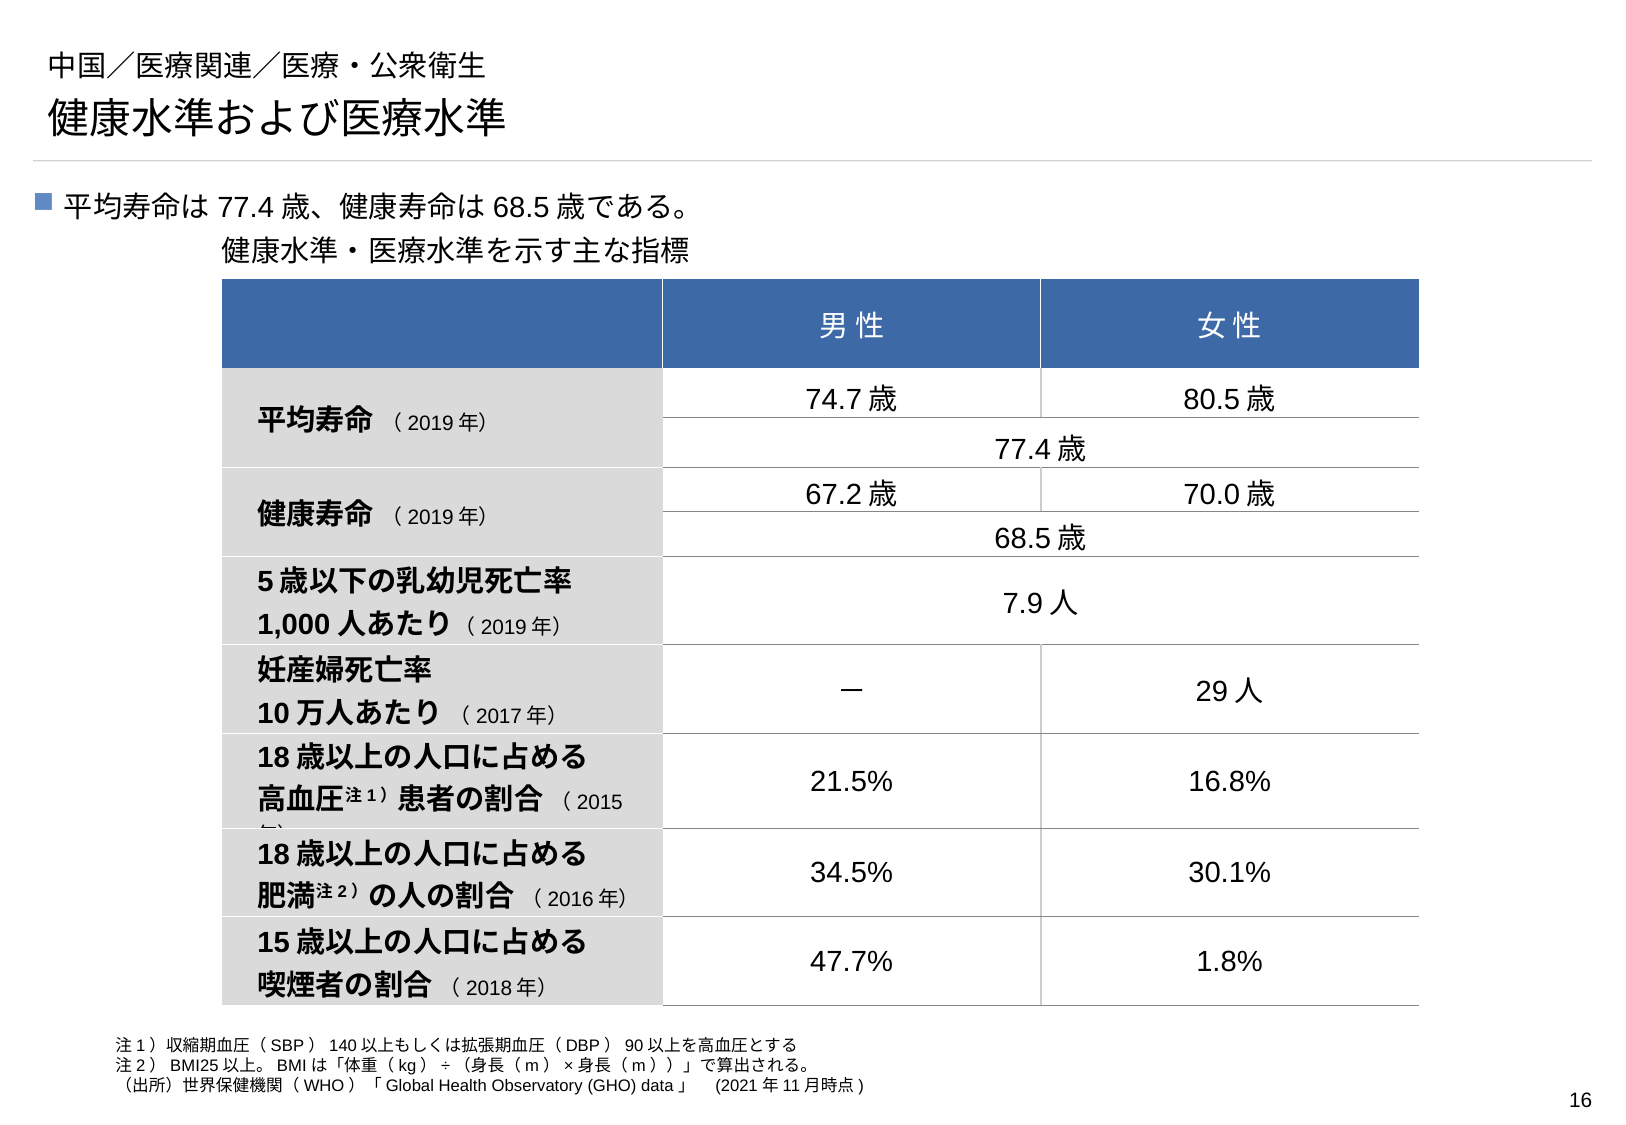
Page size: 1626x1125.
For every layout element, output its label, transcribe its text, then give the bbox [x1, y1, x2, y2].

table_header 女 性 [1041, 279, 1419, 368]
table_cell 16.8% [1042, 734, 1419, 828]
text_box 注1）収縮期血圧（SBP）140以上もしくは拡張期血圧（DBP）90以上を高血圧とする 注2）BMI25以上。BMIは「体重（kg）÷（身長（m）×身長（m））」で算出される。 （出所）世界保健機関（WHO）「Global Health Observatory (GHO) data」 (2021年11月時点) [115, 1034, 1037, 1059]
table_cell 1.8% [1042, 917, 1419, 1005]
table_cell 67.2歳 [663, 468, 1040, 511]
list 健康水準および医療水準 [32, 0, 1593, 149]
table_cell 5歳以下の乳幼児死亡率 1,000人あたり（2019年） [222, 557, 663, 644]
table_cell 68.5歳 [663, 512, 1419, 556]
table_cell 74.7歳 [663, 368, 1040, 417]
text_box 平均寿命は77.4歳、健康寿命は68.5歳である。 [32, 184, 1593, 223]
table_cell 21.5% [663, 734, 1040, 828]
table_cell 29人 [1042, 645, 1419, 733]
table_cell 18歳以上の人口に占める 肥満注2）の人の割合 （2016年） [222, 829, 663, 916]
table_cell 34.5% [663, 829, 1040, 916]
table_cell 30.1% [1042, 829, 1419, 916]
table_cell 77.4歳 [663, 418, 1419, 467]
text_box 健康水準・医療水準を示す主な指標 [221, 219, 1120, 279]
table_cell 7.9人 [663, 557, 1419, 644]
table_cell 平均寿命 （2019年） [222, 368, 663, 467]
table_cell 80.5歳 [1042, 368, 1419, 417]
table_cell － [663, 645, 1040, 733]
table_header 男 性 [663, 279, 1040, 368]
table_cell 70.0歳 [1042, 468, 1419, 511]
table_cell 健康寿命 （2019年） [222, 468, 663, 556]
table_cell 妊産婦死亡率 10万人あたり （2017年） [222, 645, 663, 733]
table_header [222, 279, 662, 368]
table_cell 47.7% [663, 917, 1040, 1005]
table_cell 18歳以上の人口に占める 高血圧注1）患者の割合 （2015年） [222, 734, 663, 828]
table_cell 15歳以上の人口に占める 喫煙者の割合 （2018年） [222, 917, 663, 1005]
